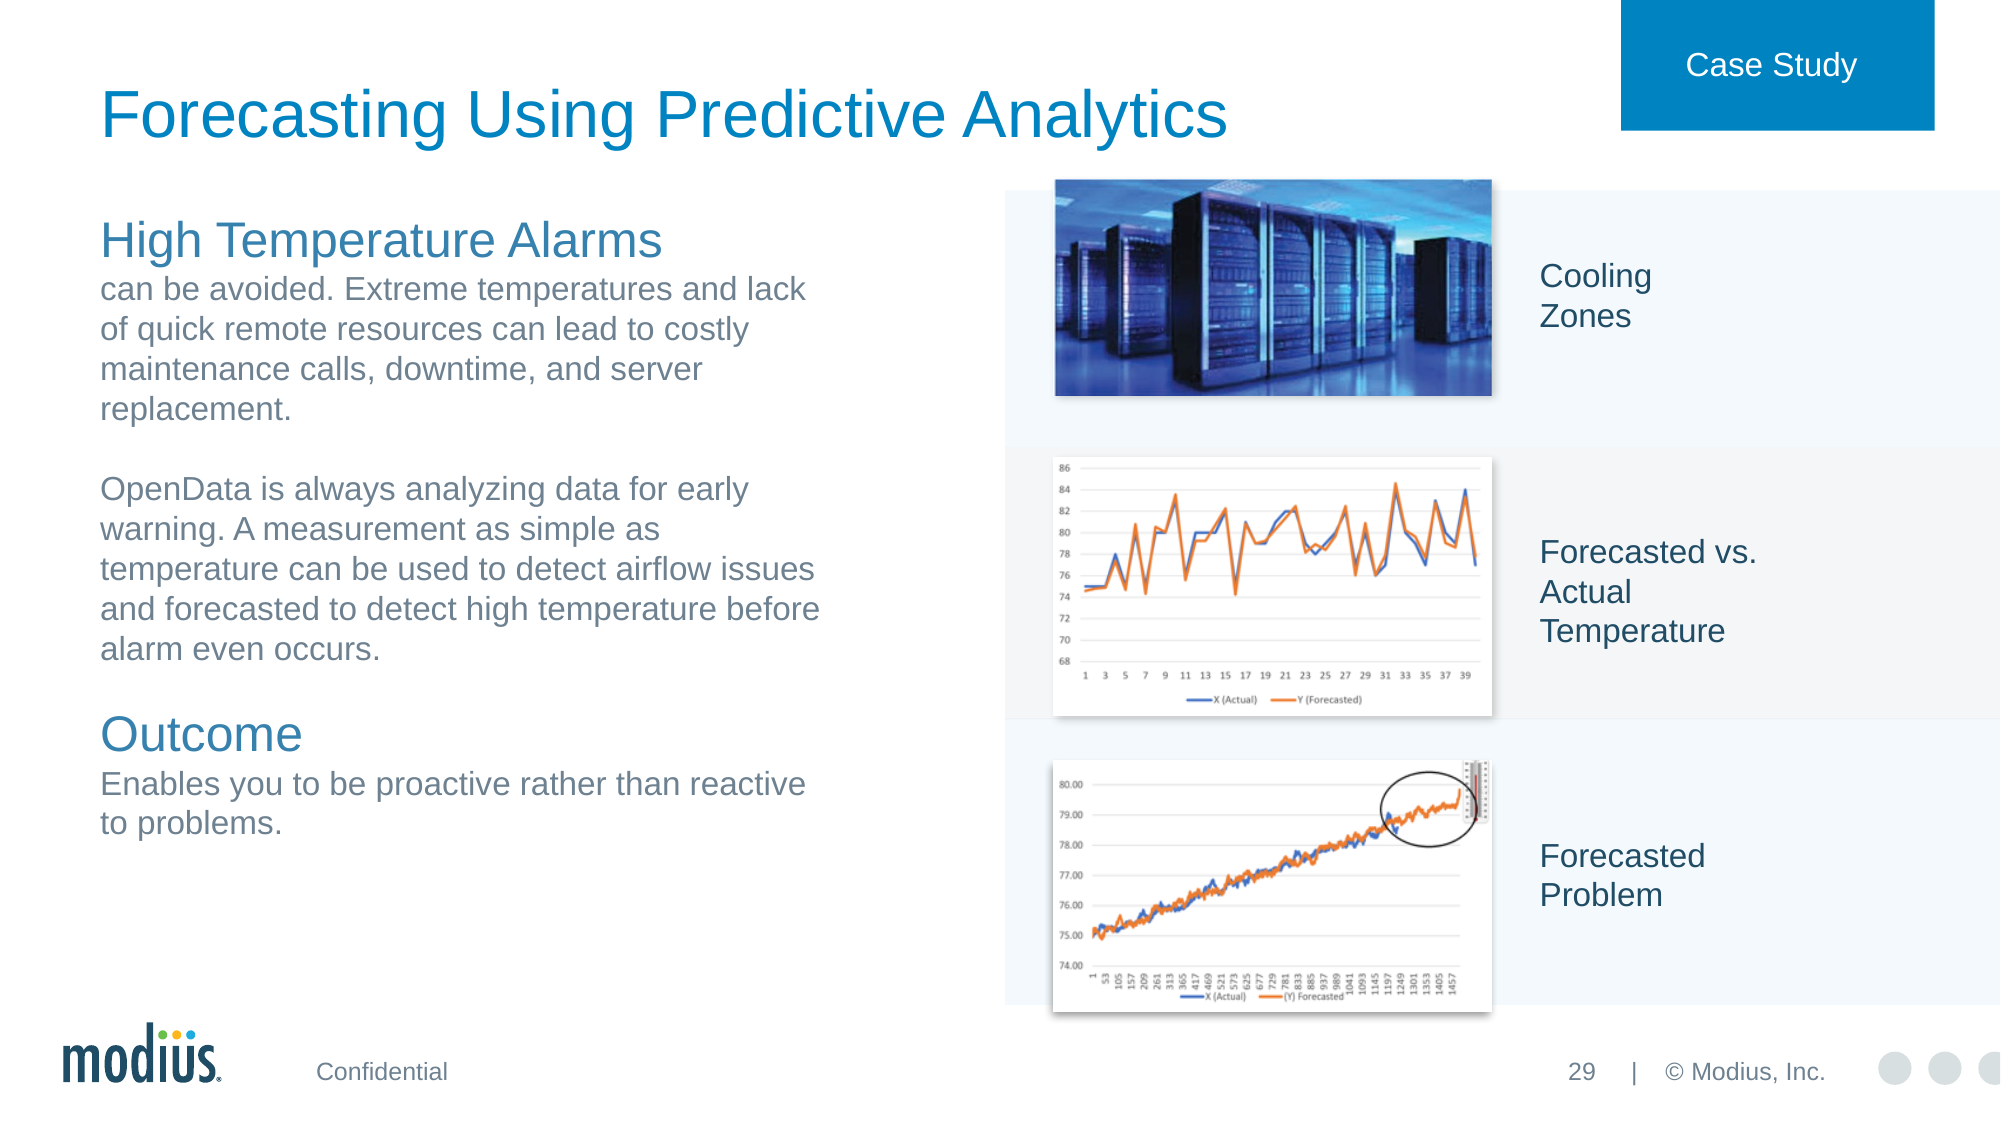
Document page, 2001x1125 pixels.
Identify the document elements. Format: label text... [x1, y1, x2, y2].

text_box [1621, 0, 1935, 131]
text_box [1005, 720, 2000, 1006]
text_box Cooling Zones [1524, 246, 1739, 342]
picture [1053, 760, 1492, 1012]
text_box [1005, 190, 2000, 446]
text_box High Temperature Alarms can be avoided. Extreme temperatures and lack of quick remote resources can lead to costly maintenance calls, downtime, and server replacement. OpenData is always analyzing data for early warning. A measurement as simple as temperature can be used to detect airflow issues and forecasted to detect high temperature before alarm even occurs. Outcome Enables you to be proactive rather than reactive to problems. [85, 200, 853, 849]
title Forecasting Using Predictive Analytics [85, 72, 1915, 144]
picture [1053, 457, 1492, 716]
picture [1053, 179, 1492, 396]
text_box Forecasted vs. Actual Temperature [1524, 522, 1799, 657]
text_box Forecasted Problem [1524, 826, 1798, 921]
text_box [1004, 446, 2000, 720]
